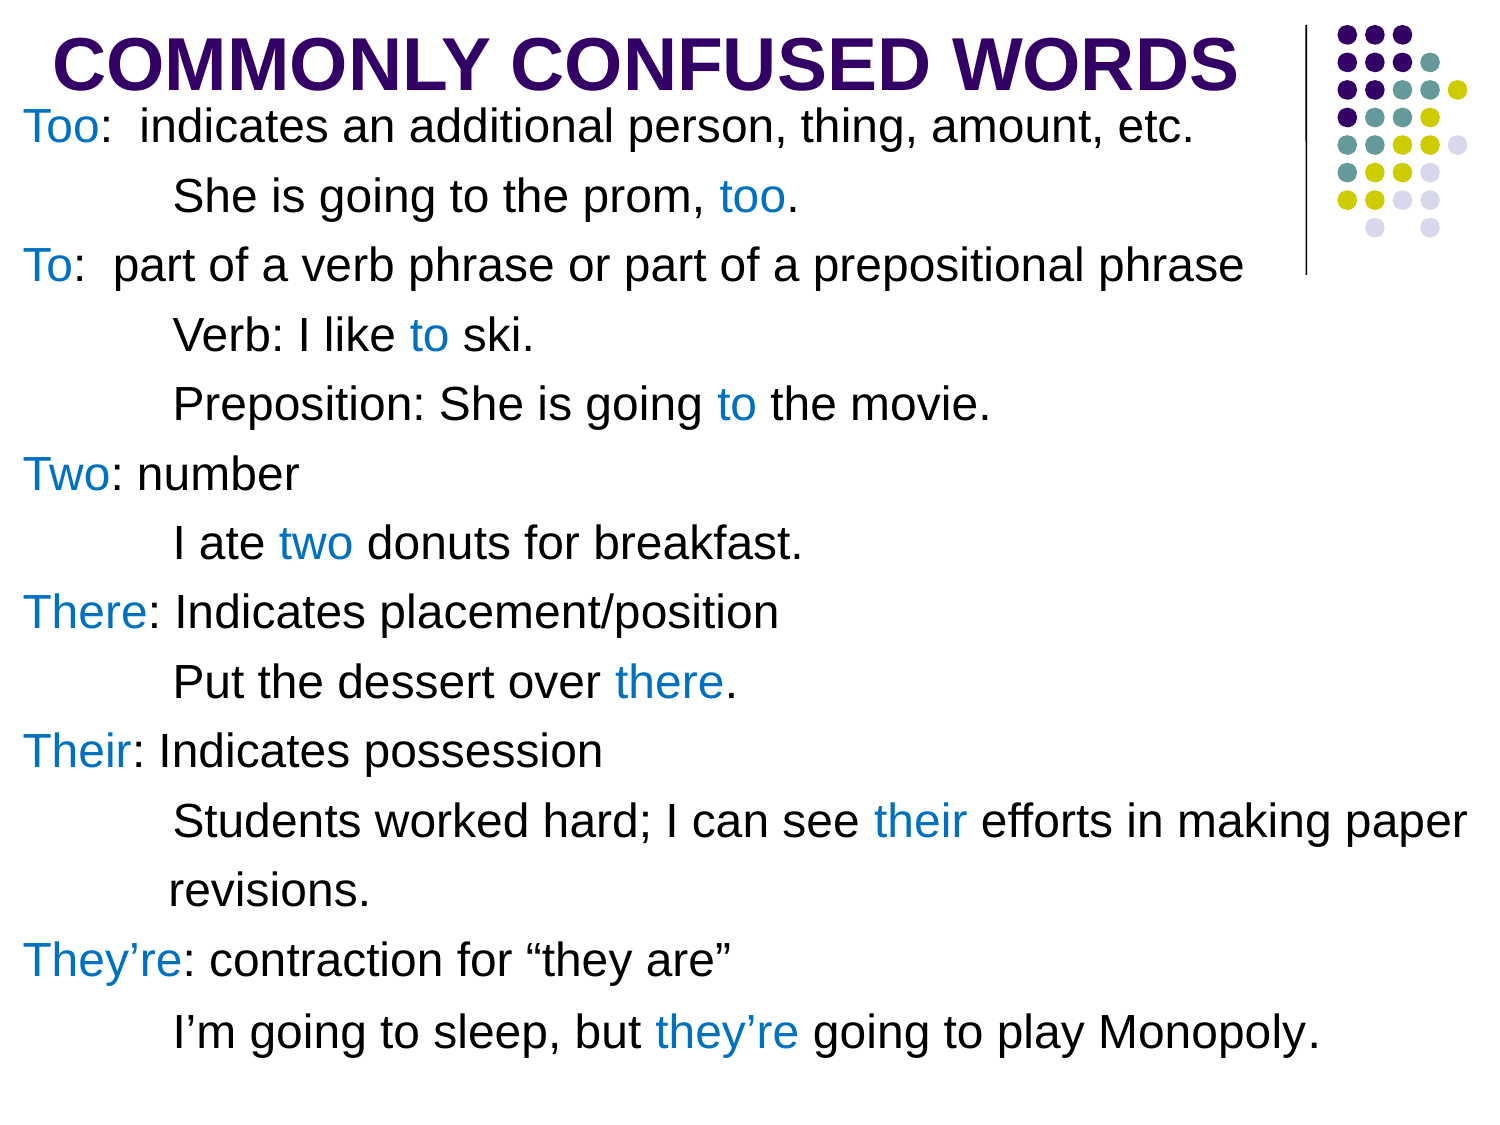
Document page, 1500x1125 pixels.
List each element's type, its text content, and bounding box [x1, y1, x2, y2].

list Too: indicates an additional person, thing, amount, etc. She is going to the prom, too. To: part of a verb phrase or part of a prepositional phrase Verb: I like to ski. Preposition: She is going to the movie. Two: number I ate two donuts for breakfast. There: Indicates placement/position Put the dessert over there. Their: Indicates possession Students worked hard; I can see their efforts in making paper revisions. They’re: contraction for “they are” I’m going to sleep, but they’re going to play Monopoly. [0, 87, 1500, 1038]
title COMMONLY CONFUSED WORDS [37, 0, 1300, 87]
